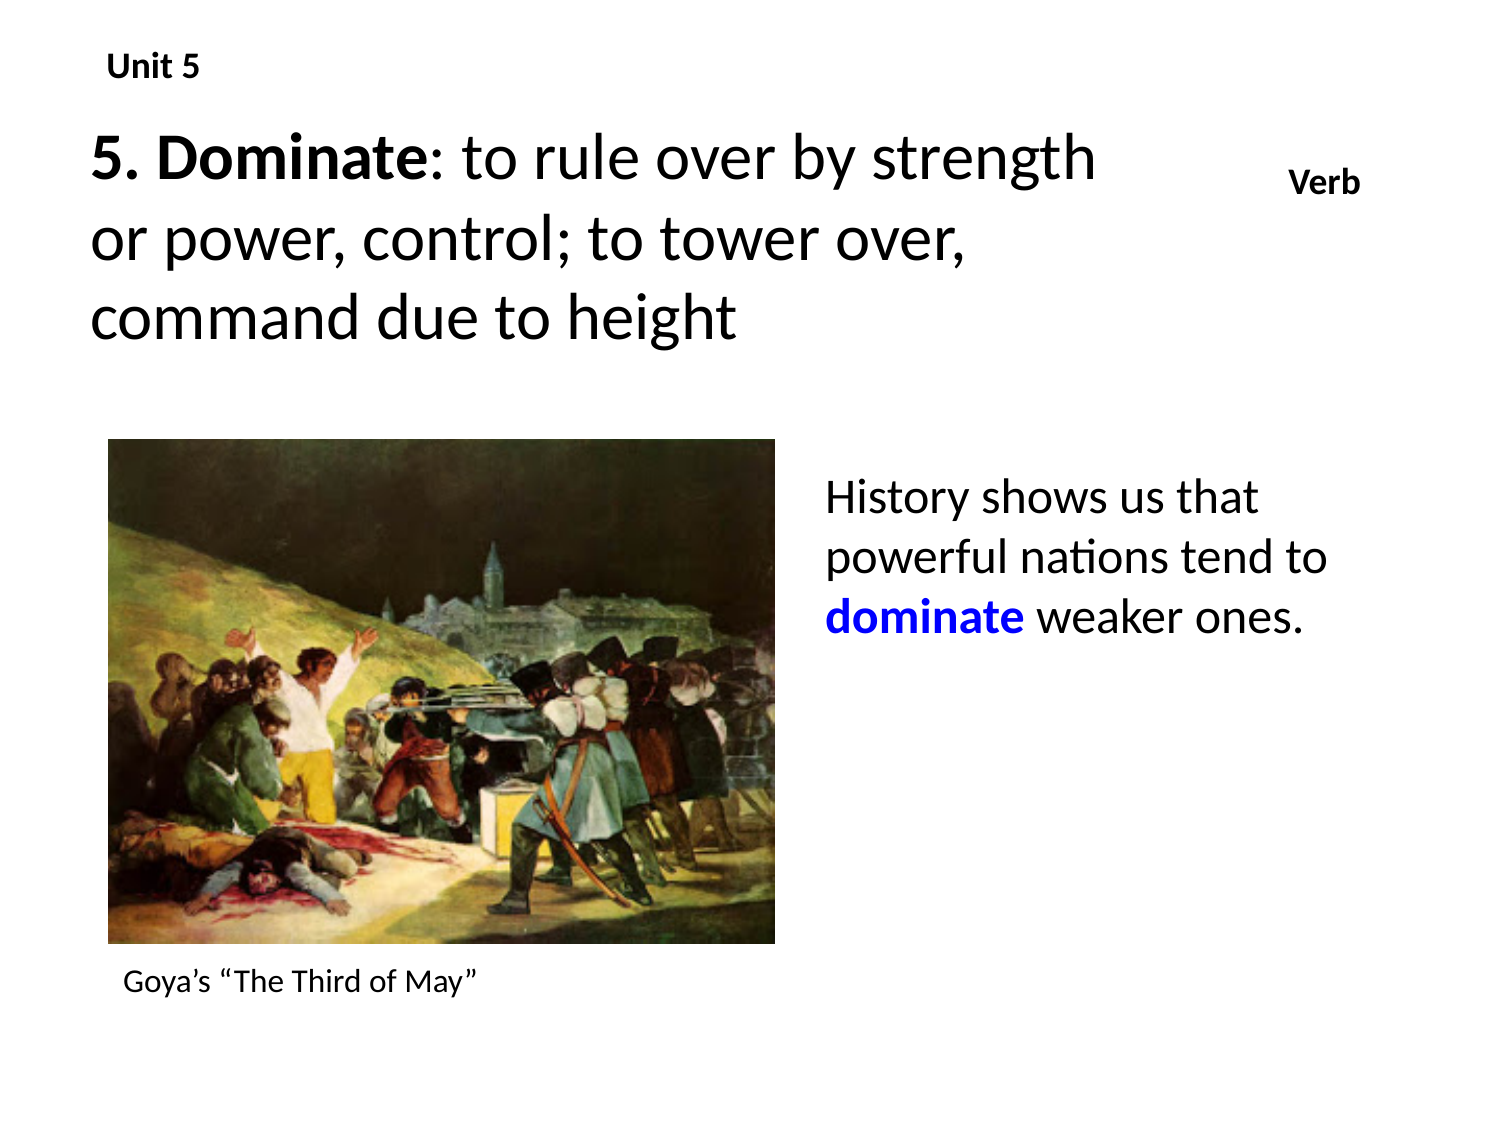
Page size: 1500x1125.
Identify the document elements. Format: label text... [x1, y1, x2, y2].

text_box History shows us that powerful nations tend to dominate weaker ones. [810, 456, 1430, 651]
text_box Verb [1273, 149, 1376, 210]
title 5. Dominate: to rule over by strength or power, control; to tower over, command due to height [75, 99, 1143, 367]
text_box Unit 5 [91, 33, 234, 94]
text_box Goya’s “The Third of May” [108, 951, 757, 1006]
picture [108, 439, 776, 944]
